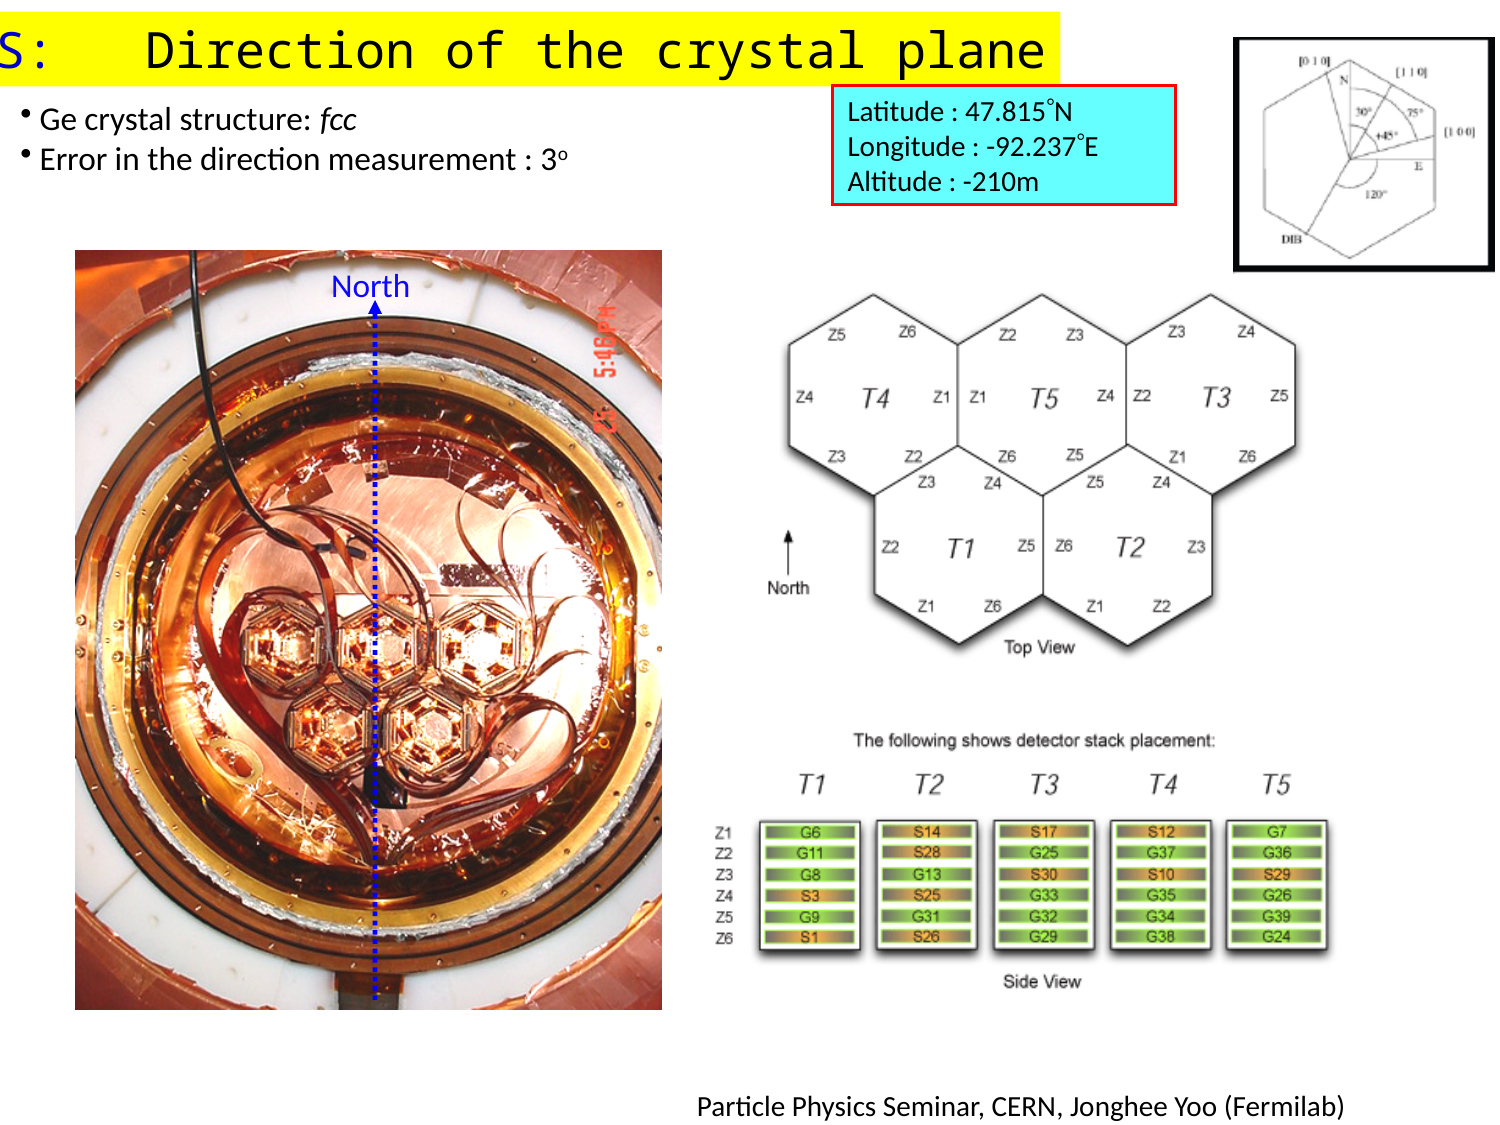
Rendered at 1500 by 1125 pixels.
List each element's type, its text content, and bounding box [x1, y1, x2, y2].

text_box CDMS: Direction of the crystal plane [0, 11, 1061, 87]
text_box Latitude : 47.815N Longitude : -92.237E Altitude : -210m [832, 85, 1176, 205]
picture [689, 37, 1495, 1013]
picture [74, 249, 663, 1010]
text_box Particle Physics Seminar, CERN, Jonghee Yoo (Fermilab) [682, 1080, 1500, 1125]
text_box Ge crystal structure: fcc Error in the direction measurement : 3o [5, 90, 763, 185]
